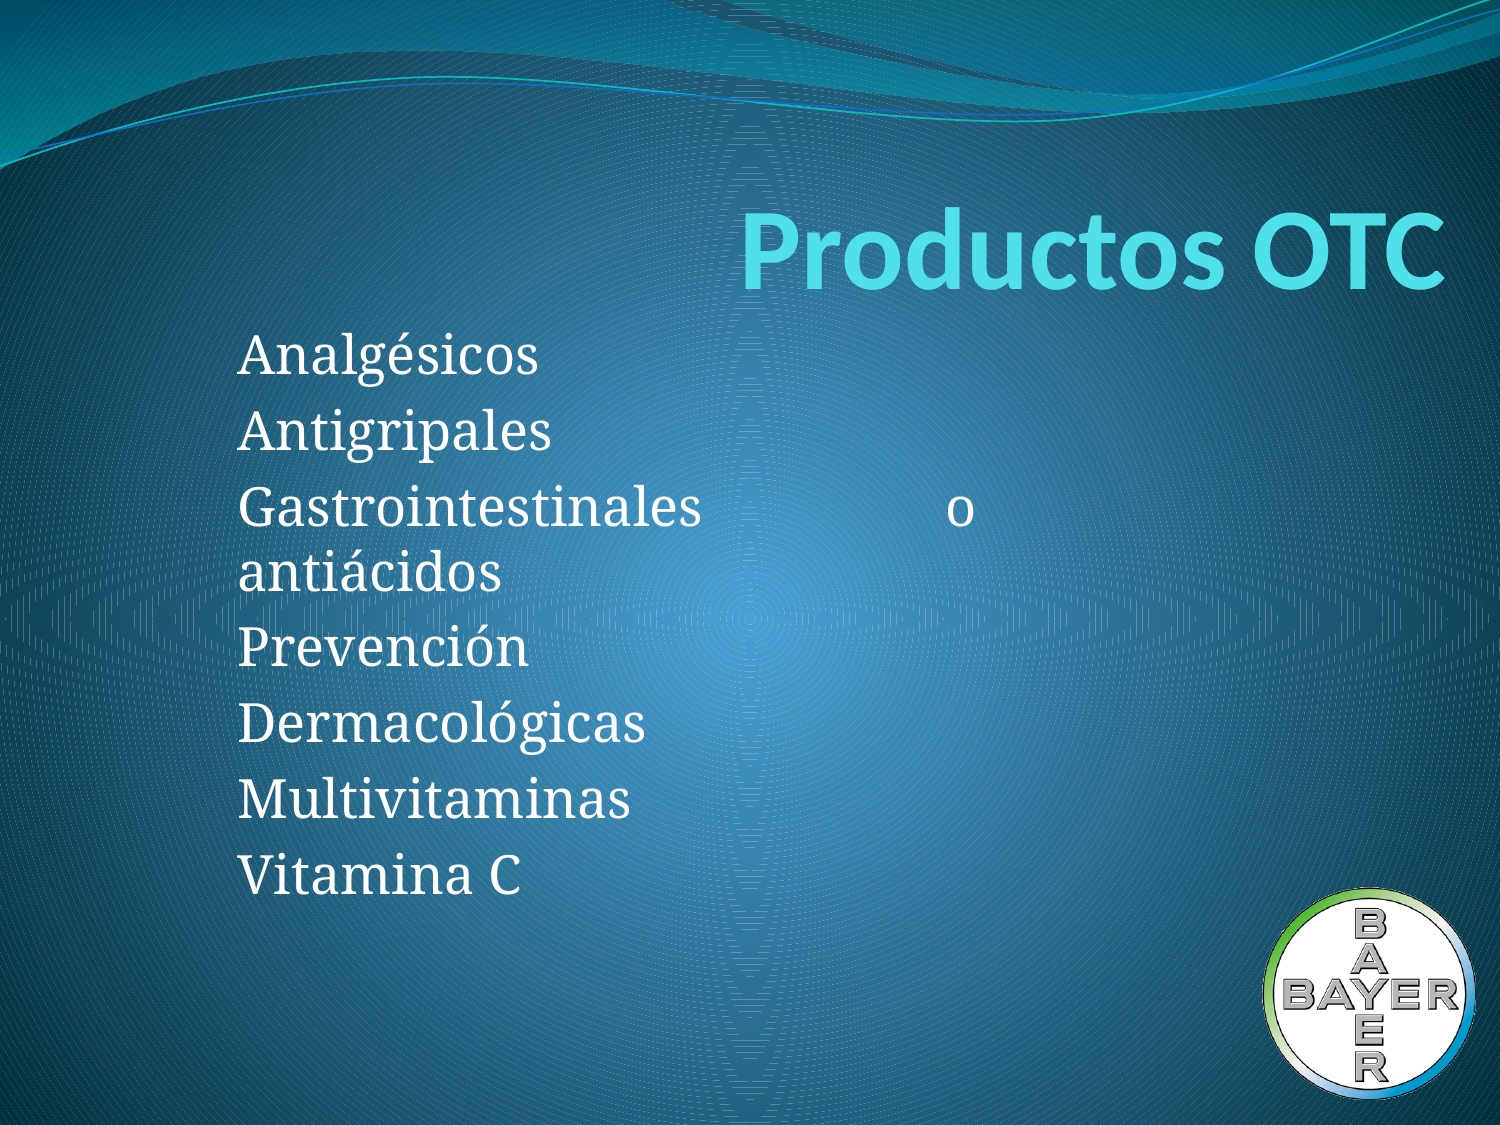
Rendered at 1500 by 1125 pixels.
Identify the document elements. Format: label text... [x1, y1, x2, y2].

picture [1262, 887, 1476, 1101]
text_box Productos OTC [99, 125, 1450, 313]
text_box Analgésicos Antigripales Gastrointestinales o antiácidos Prevención Dermacológicas Multivitaminas Vitamina C [237, 312, 988, 1025]
